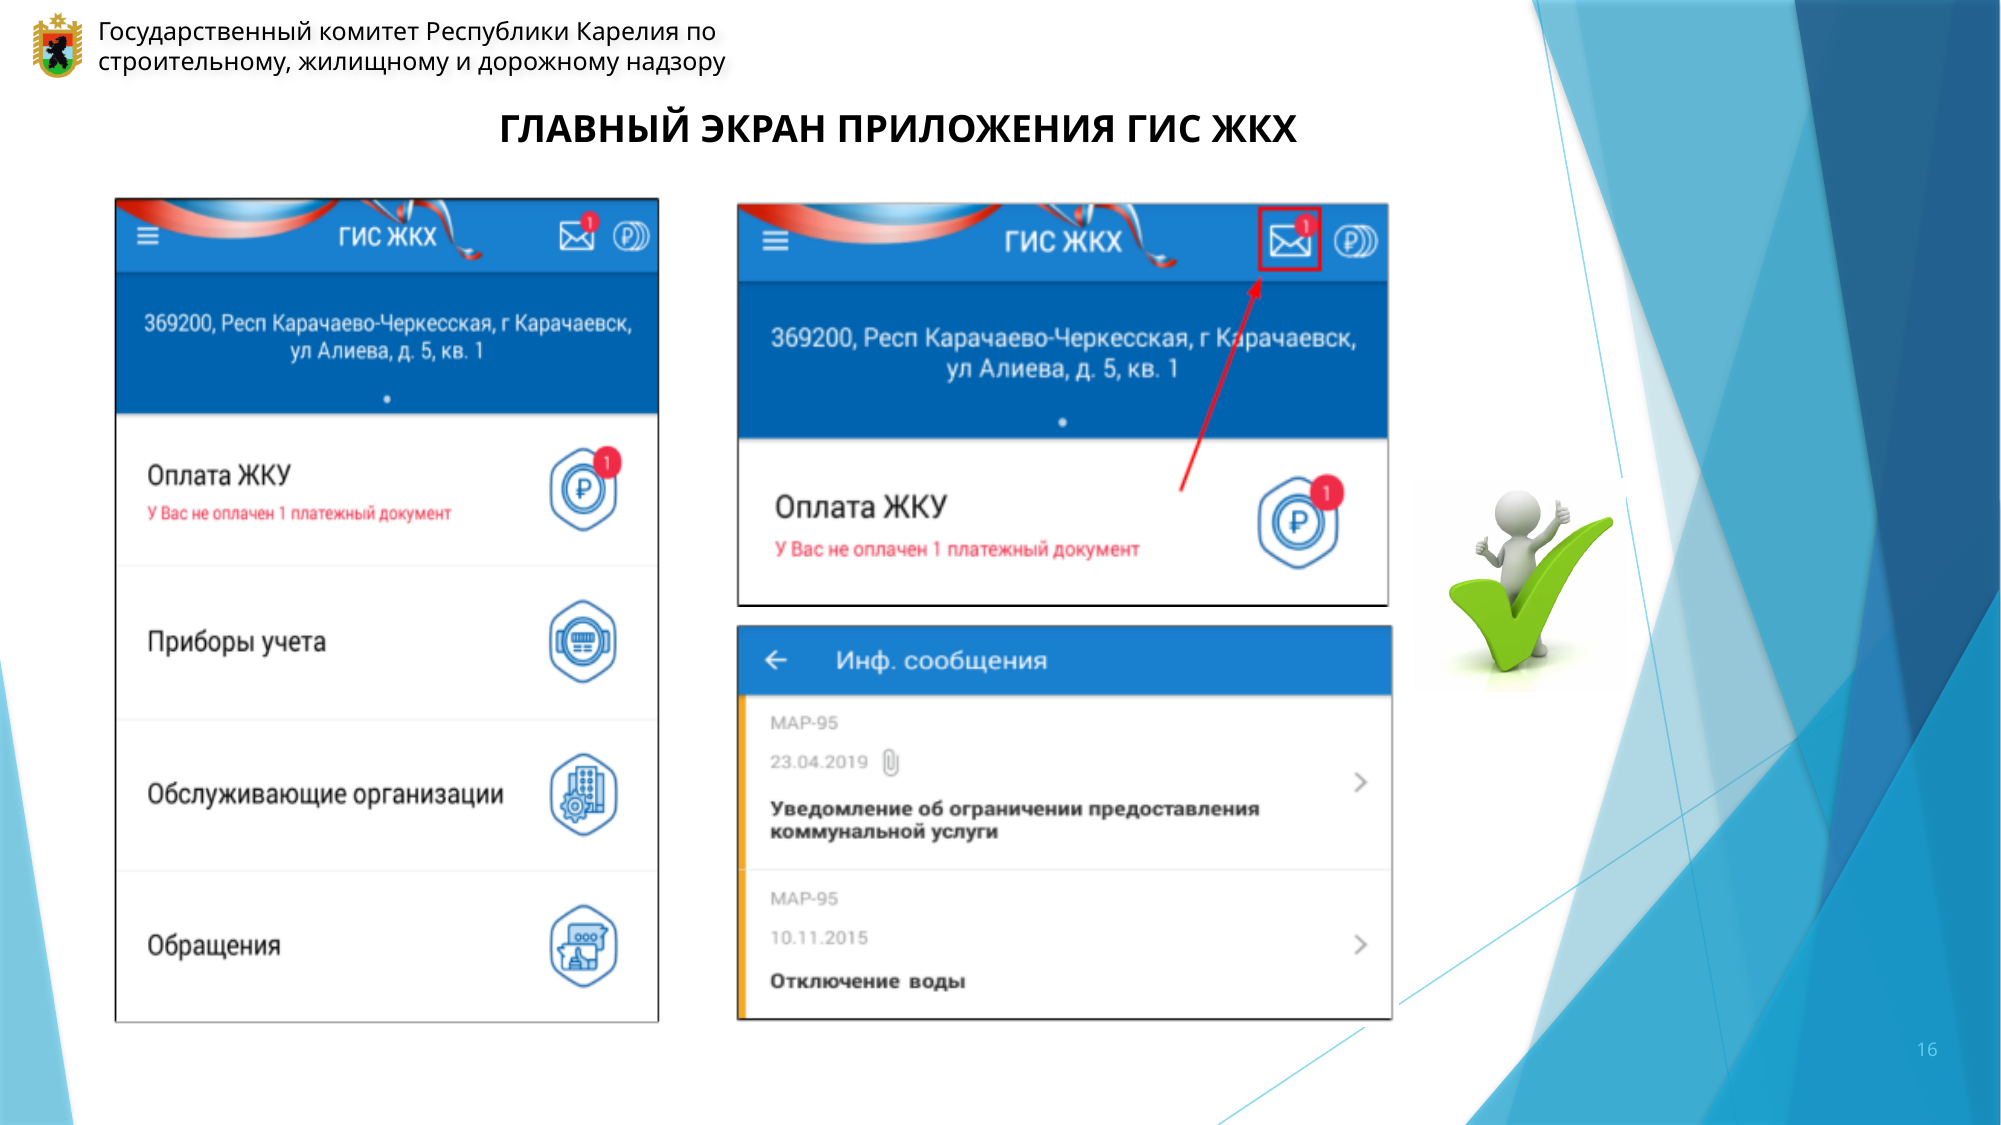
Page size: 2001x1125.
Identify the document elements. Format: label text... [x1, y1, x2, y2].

picture [727, 617, 1400, 1028]
picture [1411, 477, 1626, 693]
picture [112, 192, 668, 1028]
picture [32, 11, 83, 79]
text_box Государственный комитет Республики Карелия по строительному, жилищному и дорожному надзору [83, 8, 905, 83]
text_box ГЛАВНЫЙ ЭКРАН ПРИЛОЖЕНИЯ ГИС ЖКХ [83, 98, 1714, 158]
picture [731, 196, 1396, 607]
slide_number 16 [1840, 1020, 1953, 1081]
